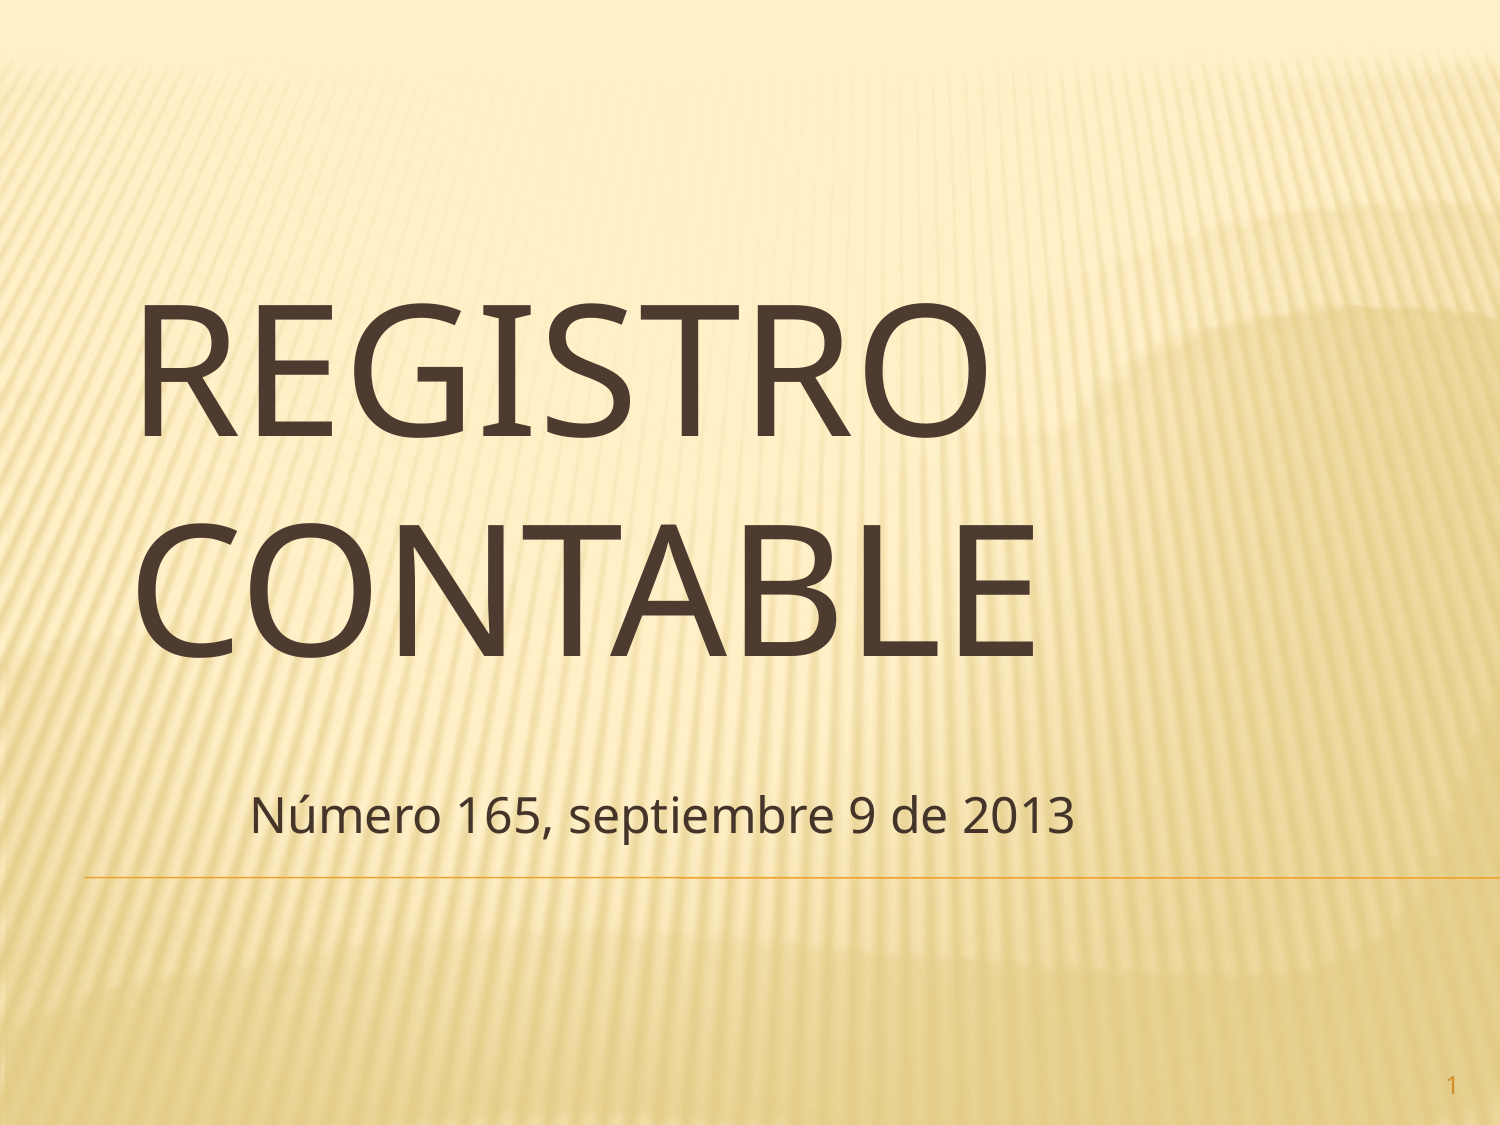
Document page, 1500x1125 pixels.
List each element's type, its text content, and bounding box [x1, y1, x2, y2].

title Registro contable [112, 246, 1388, 704]
subtitle Número 165, septiembre 9 de 2013 [234, 750, 1285, 851]
slide_number 1 [1350, 1061, 1475, 1103]
